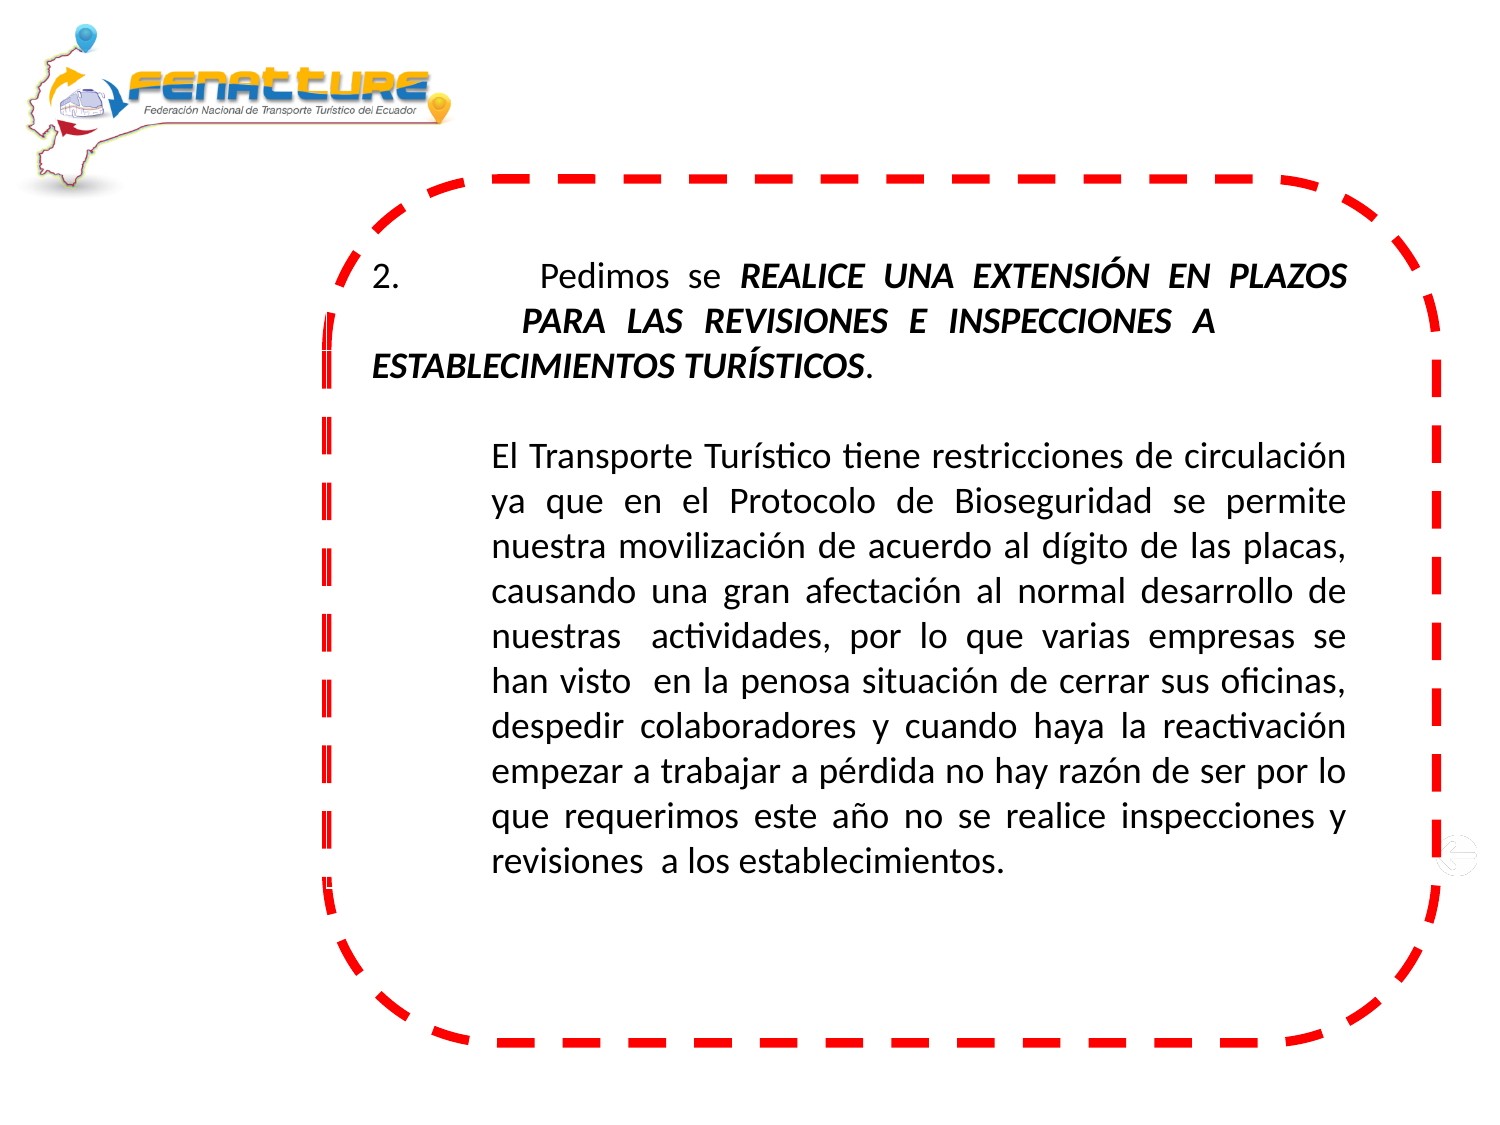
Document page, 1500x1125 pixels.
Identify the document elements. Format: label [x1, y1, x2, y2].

text_box [326, 178, 1437, 1044]
picture [1437, 835, 1477, 876]
list [13, 24, 457, 201]
